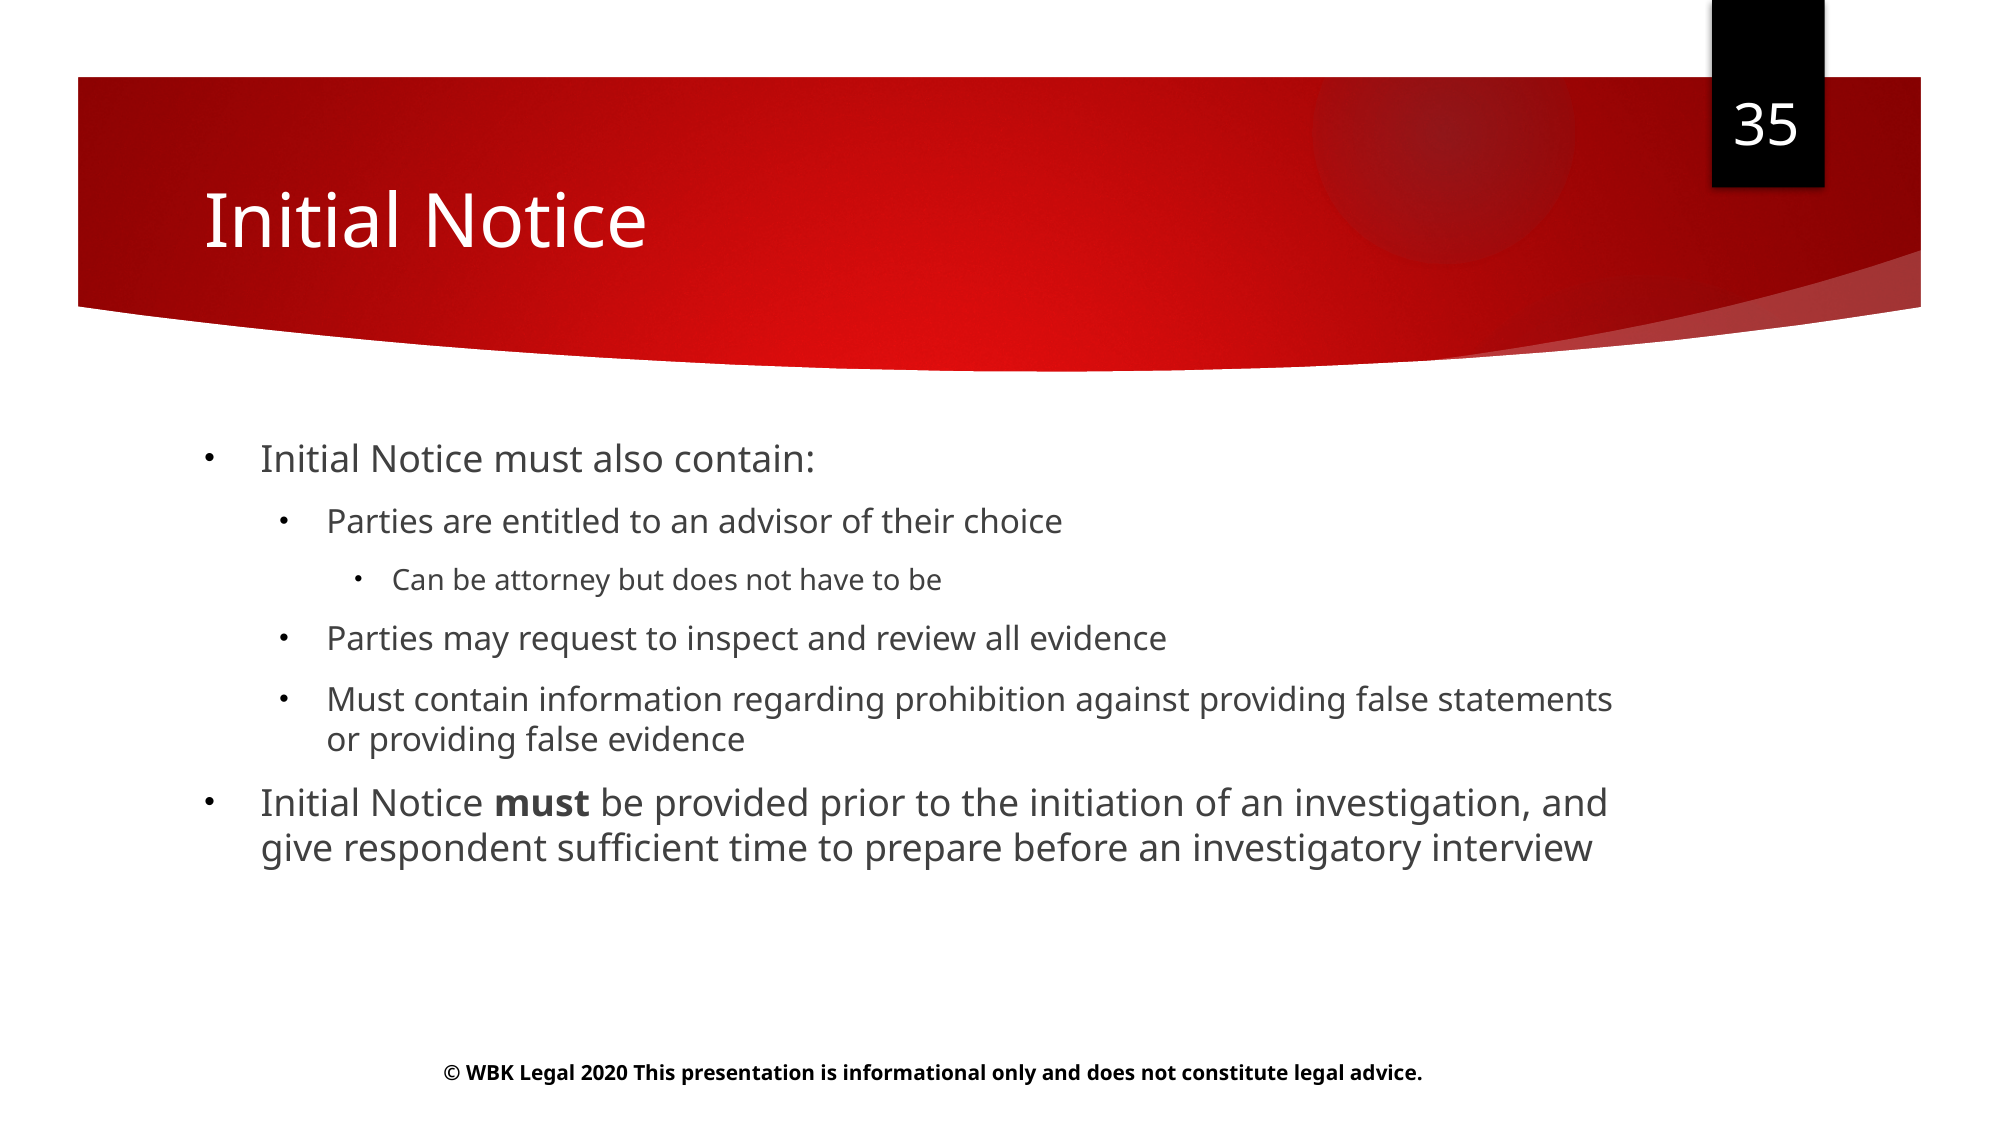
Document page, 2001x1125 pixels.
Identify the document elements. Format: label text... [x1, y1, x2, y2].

slide_number 35 [1698, 48, 1836, 175]
list Initial Notice must also contain: Parties are entitled to an advisor of their choice Can be attorney but does not have to be Parties may request to inspect and review all evidence Must contain information regarding prohibition against providing false statements or providing false evidence Initial Notice must be provided prior to the initiation of an investigation, and give respondent sufficient time to prepare before an investigatory interview [189, 427, 1638, 988]
title Initial Notice [189, 159, 1627, 276]
footer © WBK Legal 2020 This presentation is informational only and does not constitute legal advice. [92, 1048, 1775, 1099]
